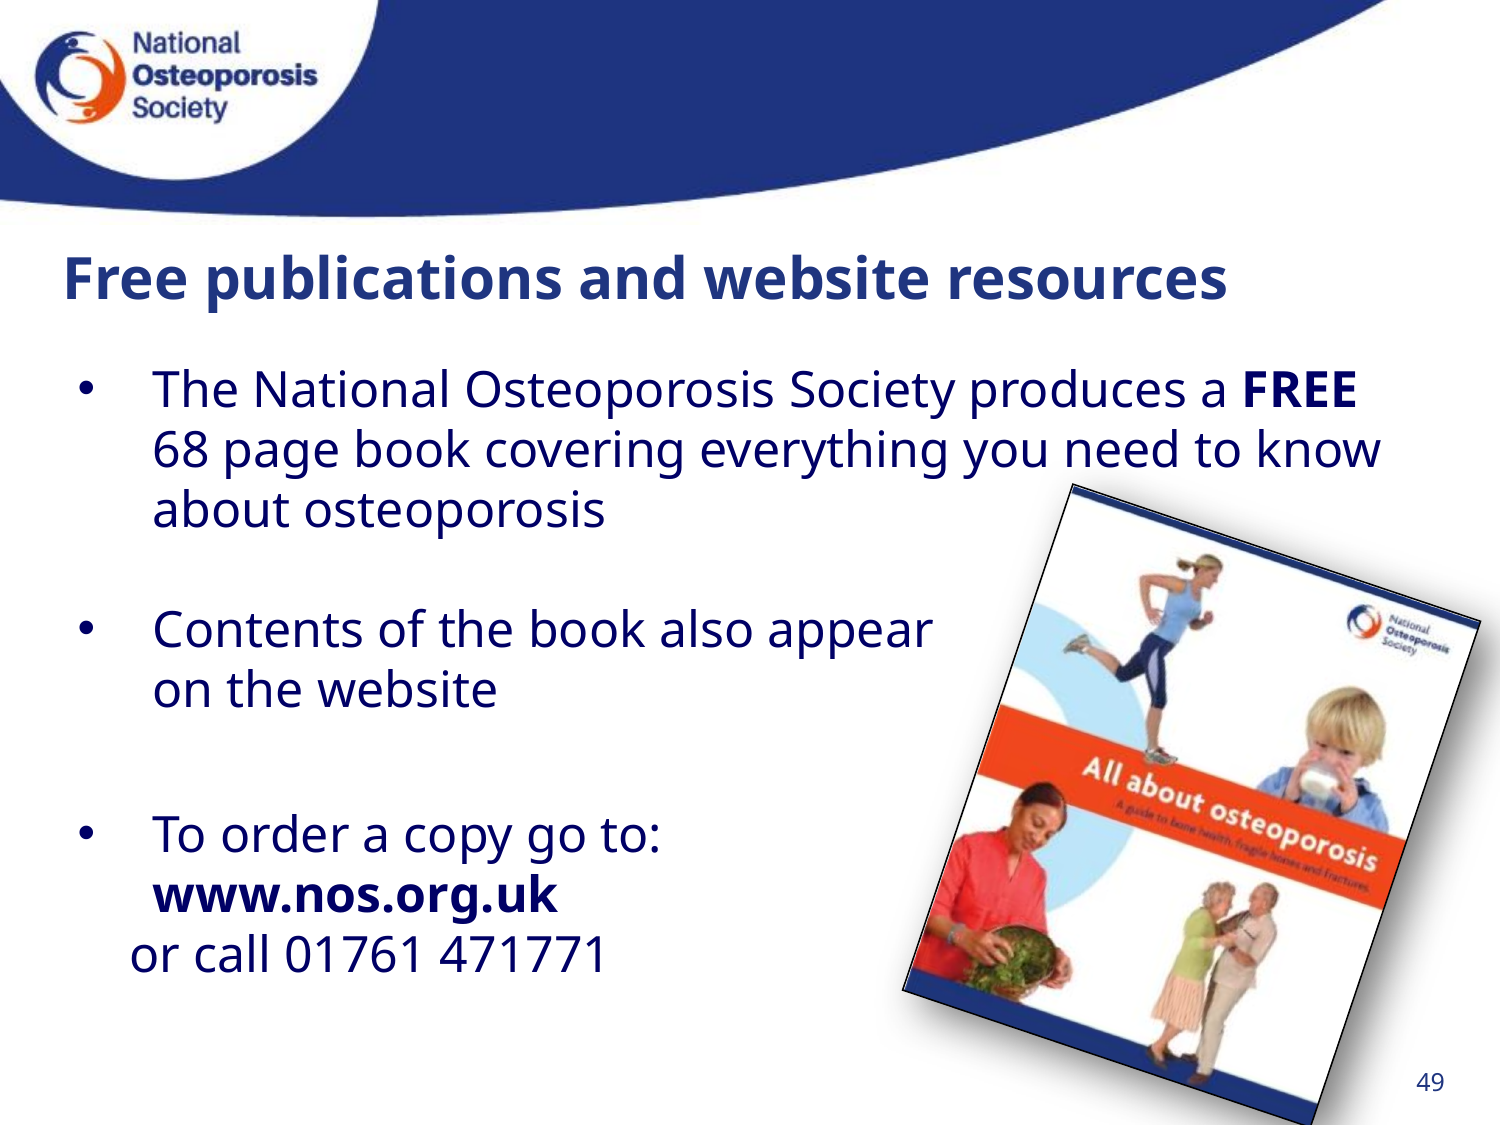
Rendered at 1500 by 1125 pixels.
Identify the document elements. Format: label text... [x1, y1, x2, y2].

picture [905, 487, 1478, 1125]
title Free publications and website resources [62, 241, 1445, 331]
text_box The National Osteoporosis Society produces a FREE 68 page book covering everything you need to know about osteoporosis Contents of the book also appear on the website To order a copy go to: www.nos.org.uk or call 01761 471771 [62, 349, 1404, 990]
picture [0, 0, 1500, 225]
slide_number 49 [1373, 1066, 1445, 1110]
